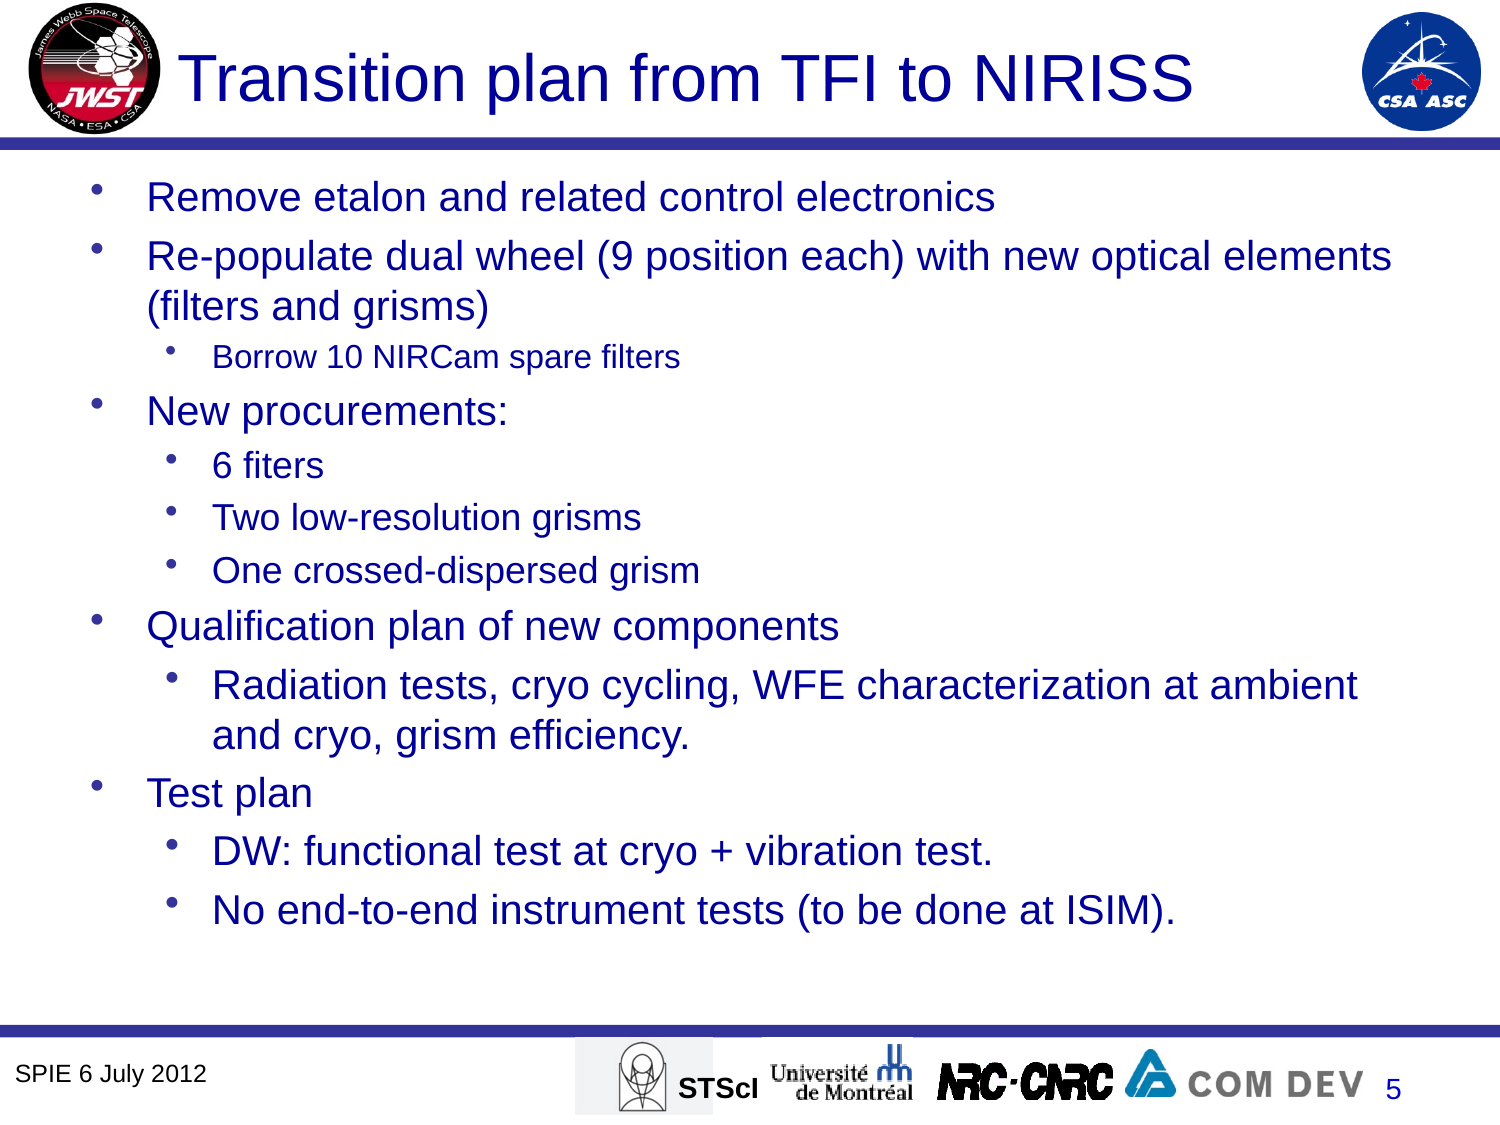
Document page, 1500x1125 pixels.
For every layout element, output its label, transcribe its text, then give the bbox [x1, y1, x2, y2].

picture [937, 1062, 1113, 1100]
picture [1137, 1049, 1363, 1097]
list Remove etalon and related control electronics Re-populate dual wheel (9 position each) with new optical elements (filters and grisms) Borrow 10 NIRCam spare filters New procurements: 6 fiters Two low-resolution grisms One crossed-dispersed grism Qualification plan of new components Radiation tests, cryo cycling, WFE characterization at ambient and cryo, grism efficiency. Test plan DW: functional test at cryo + vibration test. No end-to-end instrument tests (to be done at ISIM). [74, 162, 1426, 963]
picture [1125, 1049, 1148, 1087]
picture [1148, 1081, 1164, 1092]
slide_number 5 [1287, 1062, 1500, 1125]
picture [1362, 12, 1481, 131]
picture [24, 0, 163, 137]
title Transition plan from TFI to NIRISS [162, 37, 1351, 113]
picture [575, 1037, 713, 1115]
picture [762, 1037, 913, 1105]
